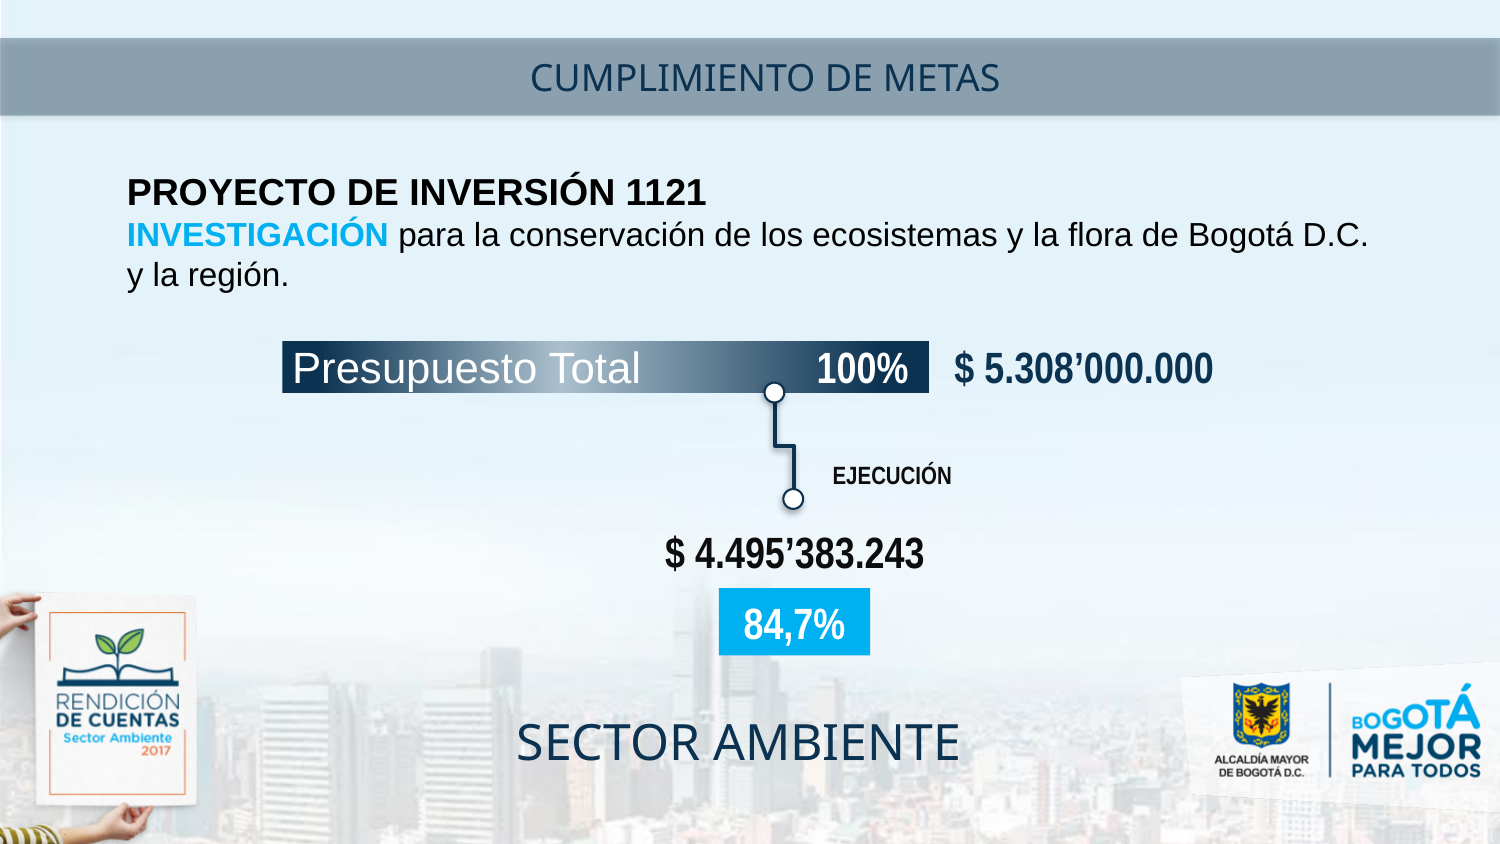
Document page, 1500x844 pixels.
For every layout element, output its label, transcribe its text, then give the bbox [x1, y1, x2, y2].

text_box [0, 37, 1500, 116]
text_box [764, 382, 804, 510]
text_box $ 4.495’383.243 [639, 517, 951, 586]
text_box EJECUCIÓN [815, 452, 970, 497]
text_box 84,7% [718, 588, 871, 656]
text_box 100% [786, 332, 939, 401]
text_box $ 5.308’000.000 [939, 332, 1240, 401]
text_box PROYECTO DE INVERSIÓN 1121 INVESTIGACIÓN para la conservación de los ecosistemas y la flora de Bogotá D.C. y la región. [112, 160, 1400, 301]
picture [0, 116, 1500, 844]
picture [0, 0, 1500, 37]
text_box Presupuesto Total [261, 331, 673, 400]
text_box CUMPLIMIENTO DE METAS [514, 46, 1016, 107]
